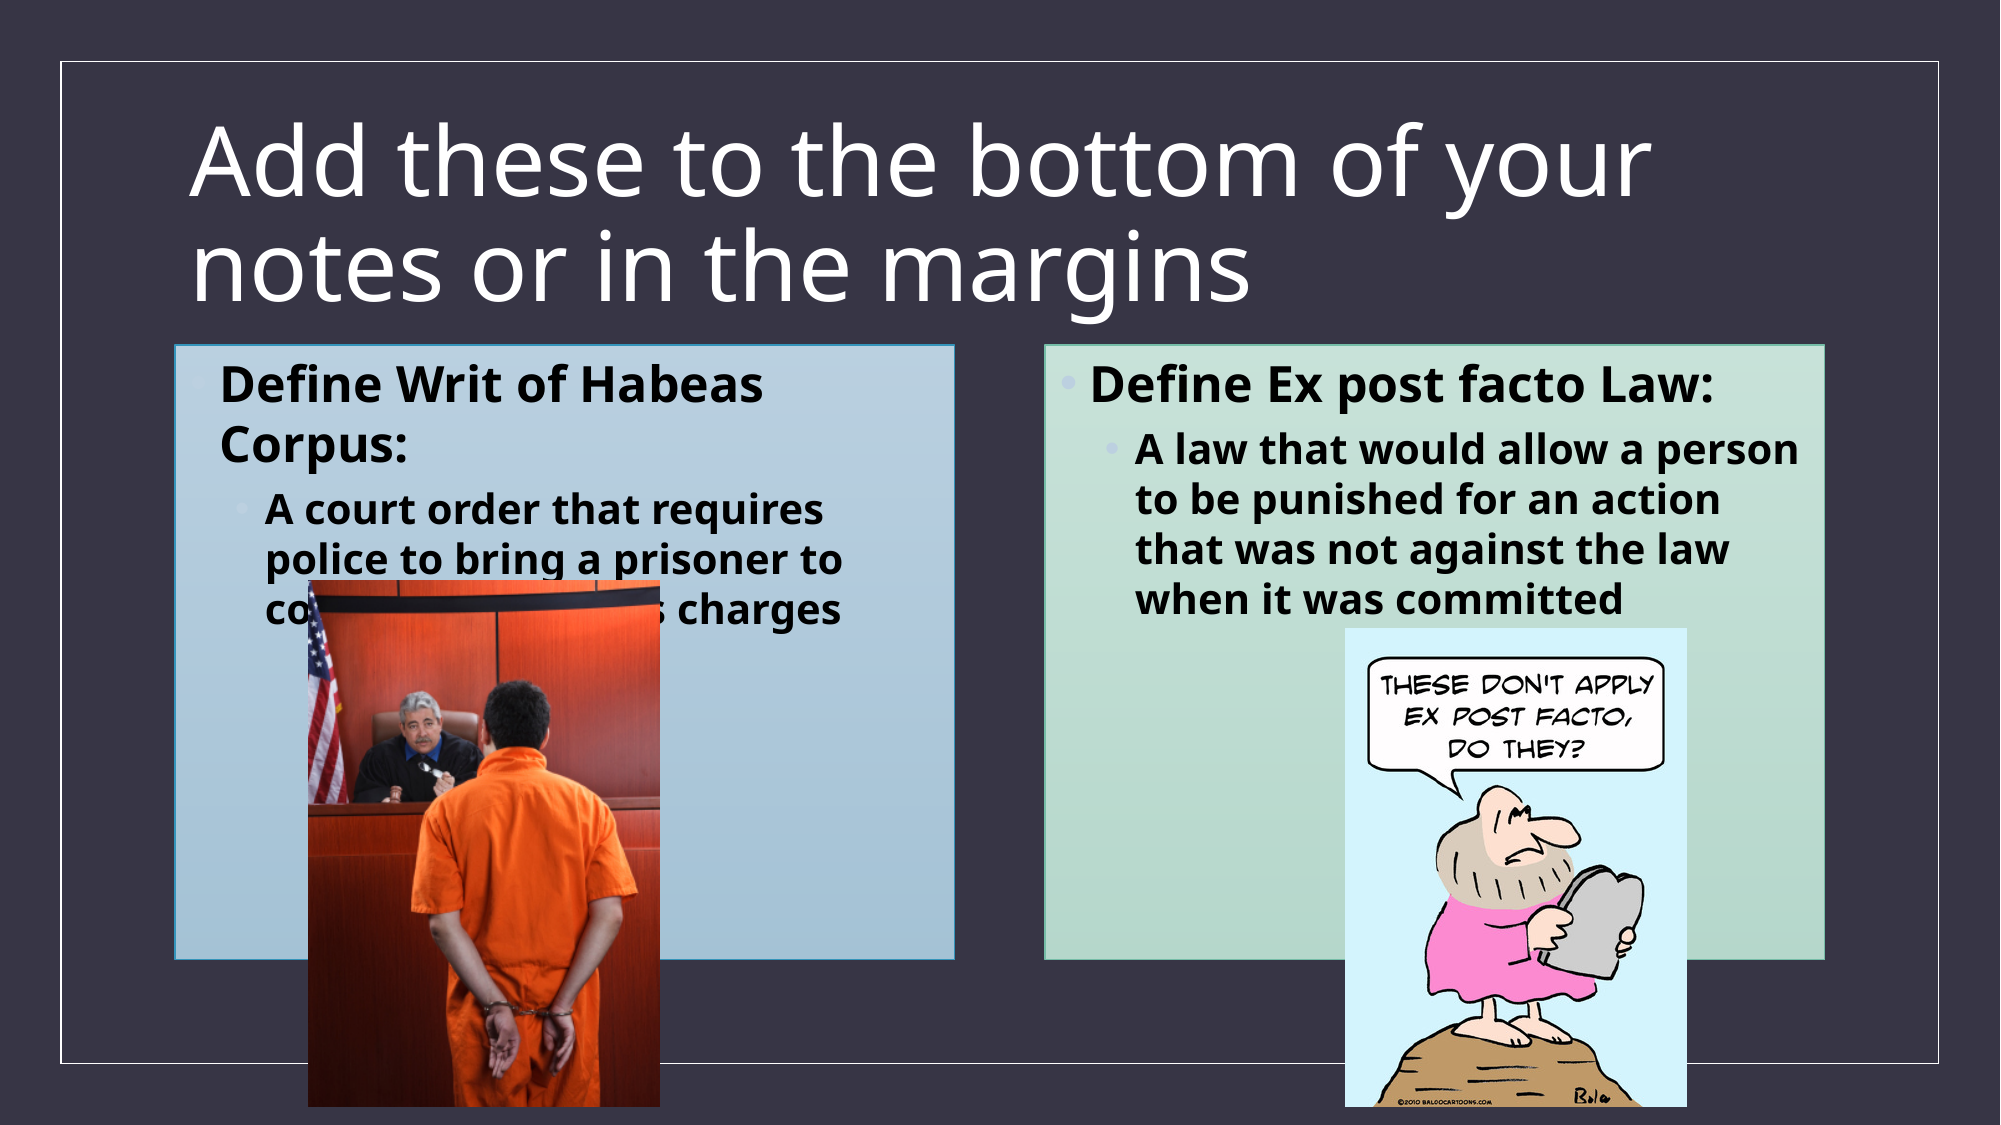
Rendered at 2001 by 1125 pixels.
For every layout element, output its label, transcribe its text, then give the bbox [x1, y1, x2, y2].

title Add these to the bottom of your notes or in the margins [174, 105, 1825, 331]
list Define Writ of Habeas Corpus: A court order that requires police to bring a prisoner to court to explain his charges [174, 344, 955, 960]
picture [1345, 628, 1687, 1107]
picture [308, 580, 660, 1107]
list Define Ex post facto Law: A law that would allow a person to be punished for an action that was not against the law when it was committed [1044, 344, 1825, 960]
